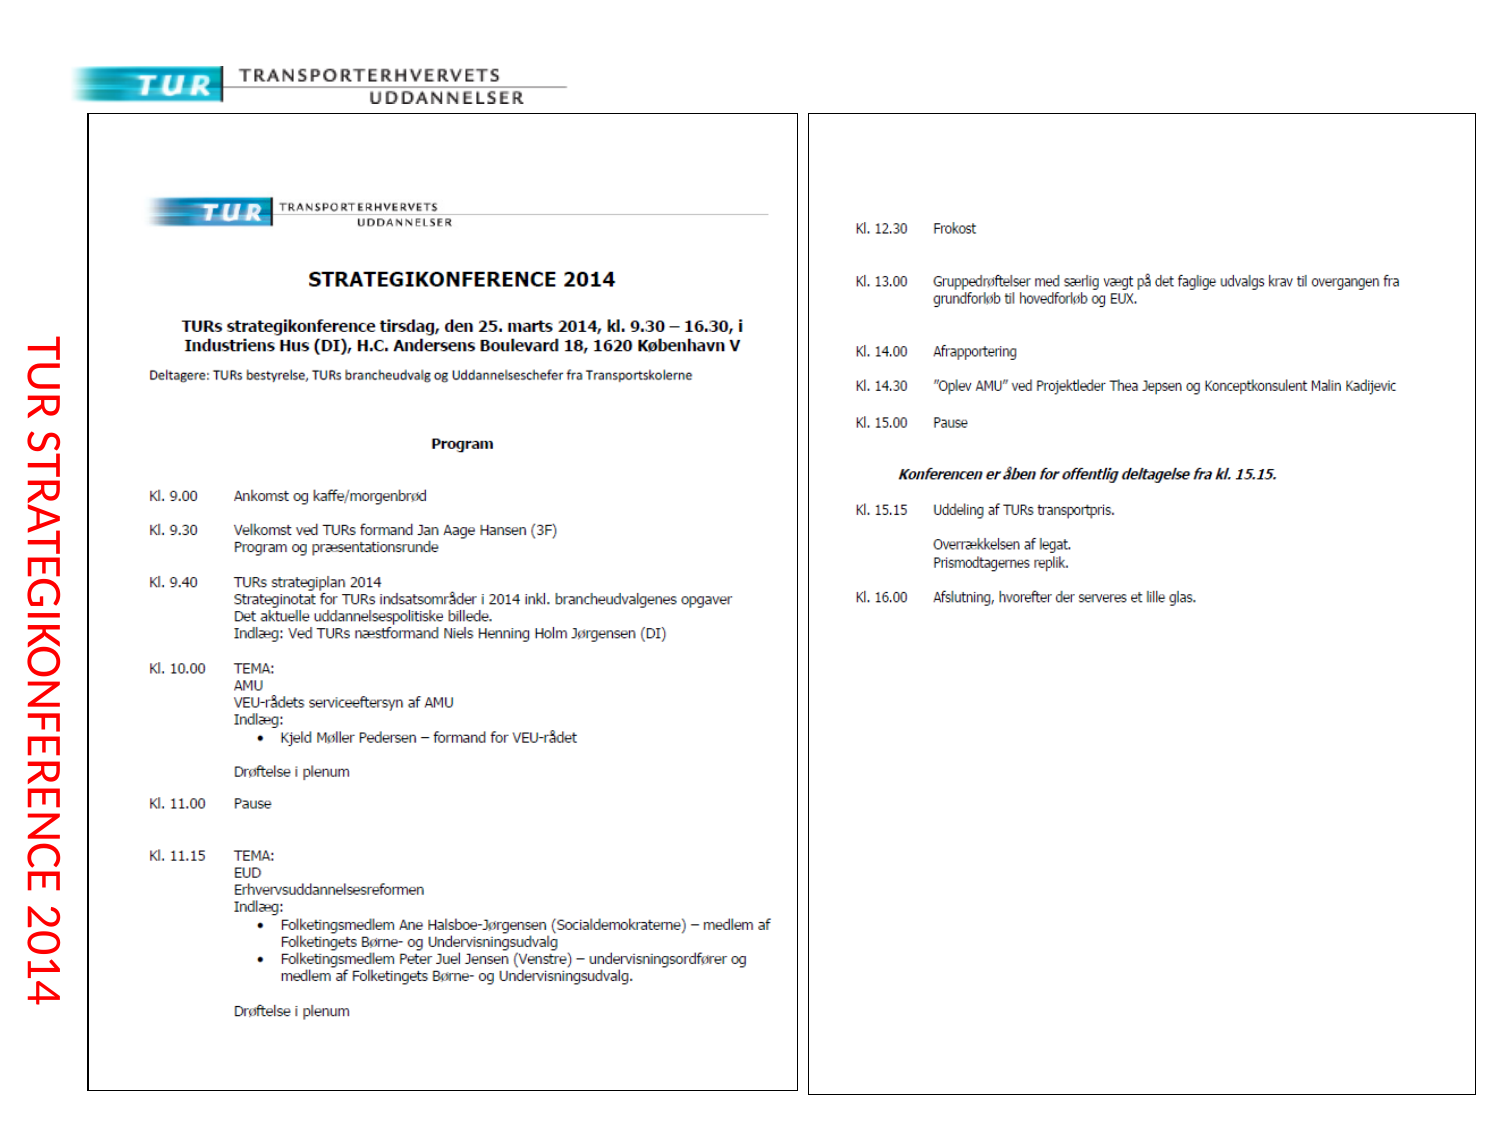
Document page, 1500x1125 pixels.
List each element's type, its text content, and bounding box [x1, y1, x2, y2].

picture [88, 113, 1476, 1095]
picture [52, 66, 569, 105]
text_box TUR STRATEGIKONFERENCE 2014 [10, 73, 86, 1076]
